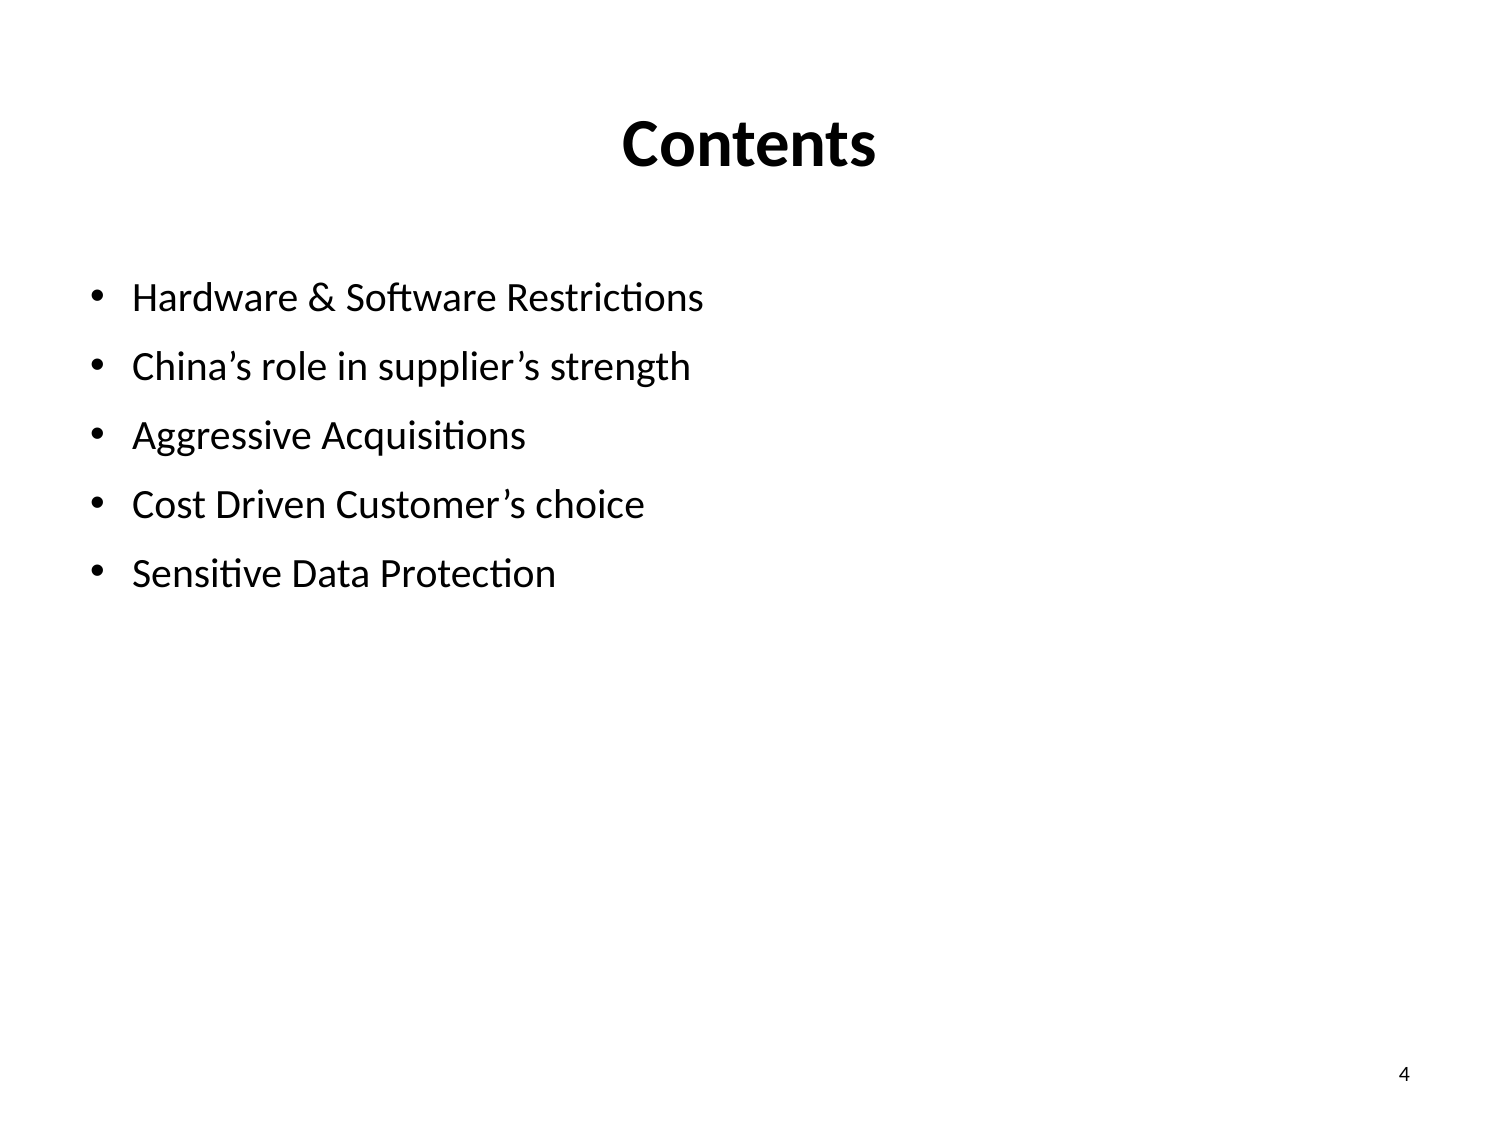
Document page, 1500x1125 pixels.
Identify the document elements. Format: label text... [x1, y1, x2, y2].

title Contents [75, 45, 1425, 233]
slide_number 4 [1074, 1042, 1425, 1103]
list Hardware & Software Restrictions China’s role in supplier’s strength Aggressive Acquisitions Cost Driven Customer’s choice Sensitive Data Protection [75, 262, 1425, 1005]
